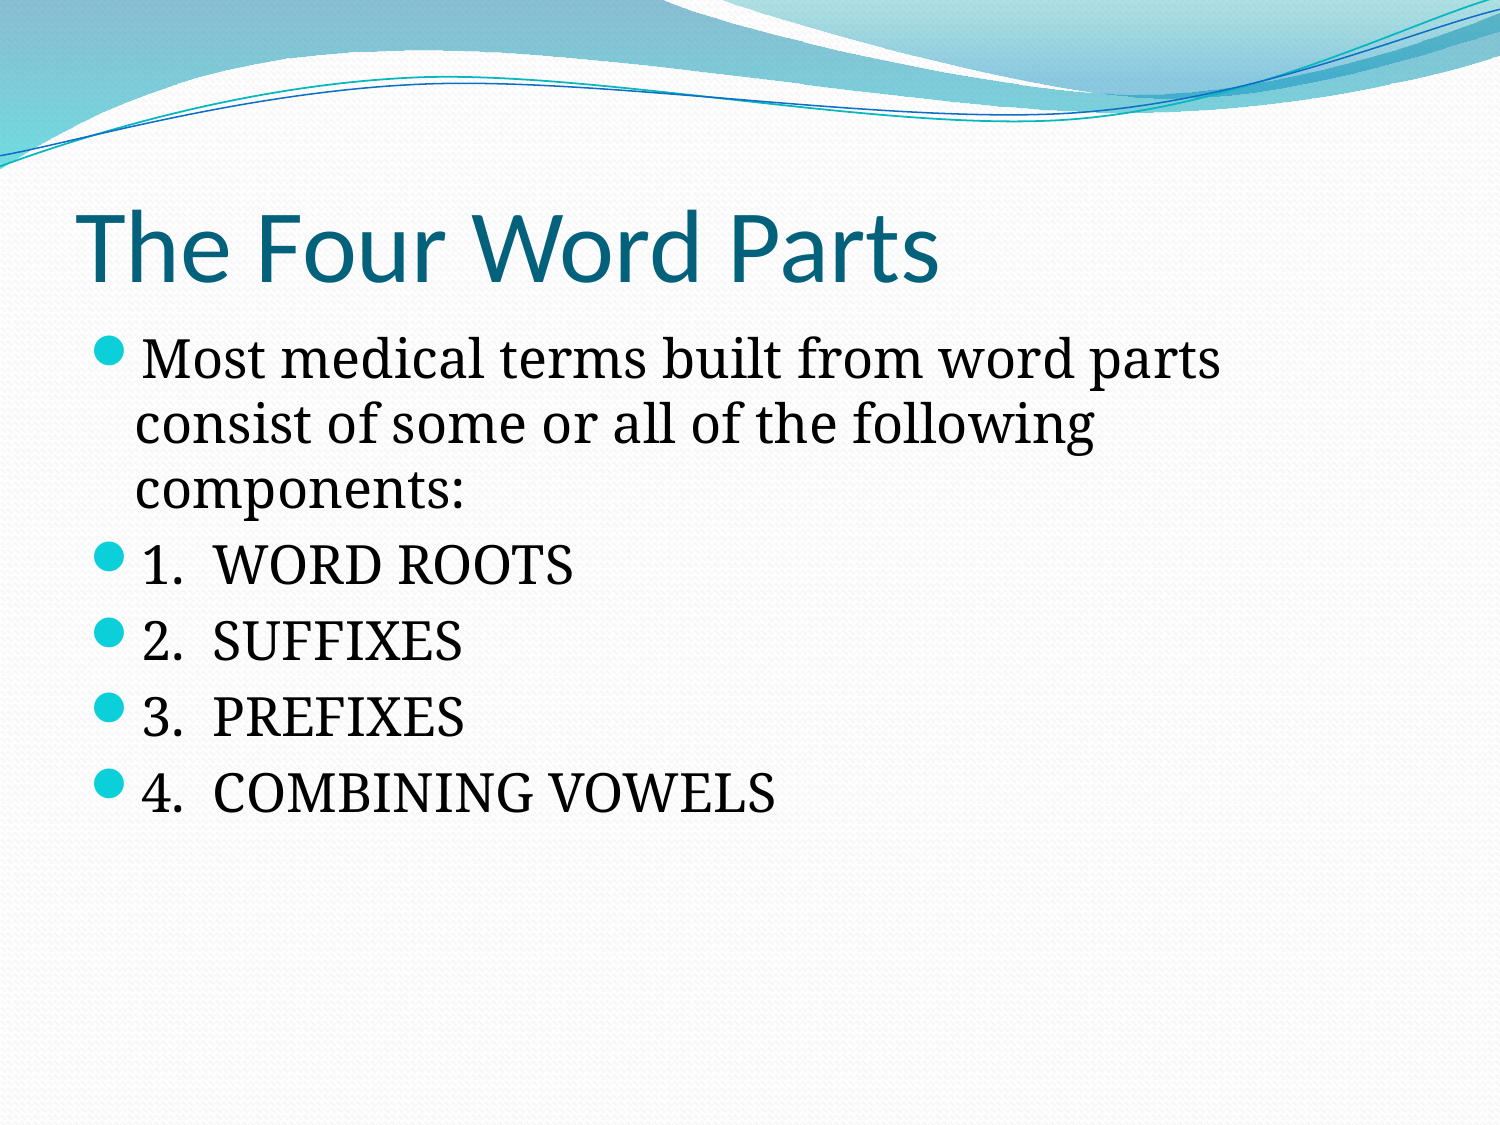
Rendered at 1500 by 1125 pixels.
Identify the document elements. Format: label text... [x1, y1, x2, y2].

list Most medical terms built from word parts consist of some or all of the following components: 1. WORD ROOTS 2. SUFFIXES 3. PREFIXES 4. COMBINING VOWELS [75, 317, 1425, 1038]
title The Four Word Parts [75, 115, 1425, 303]
